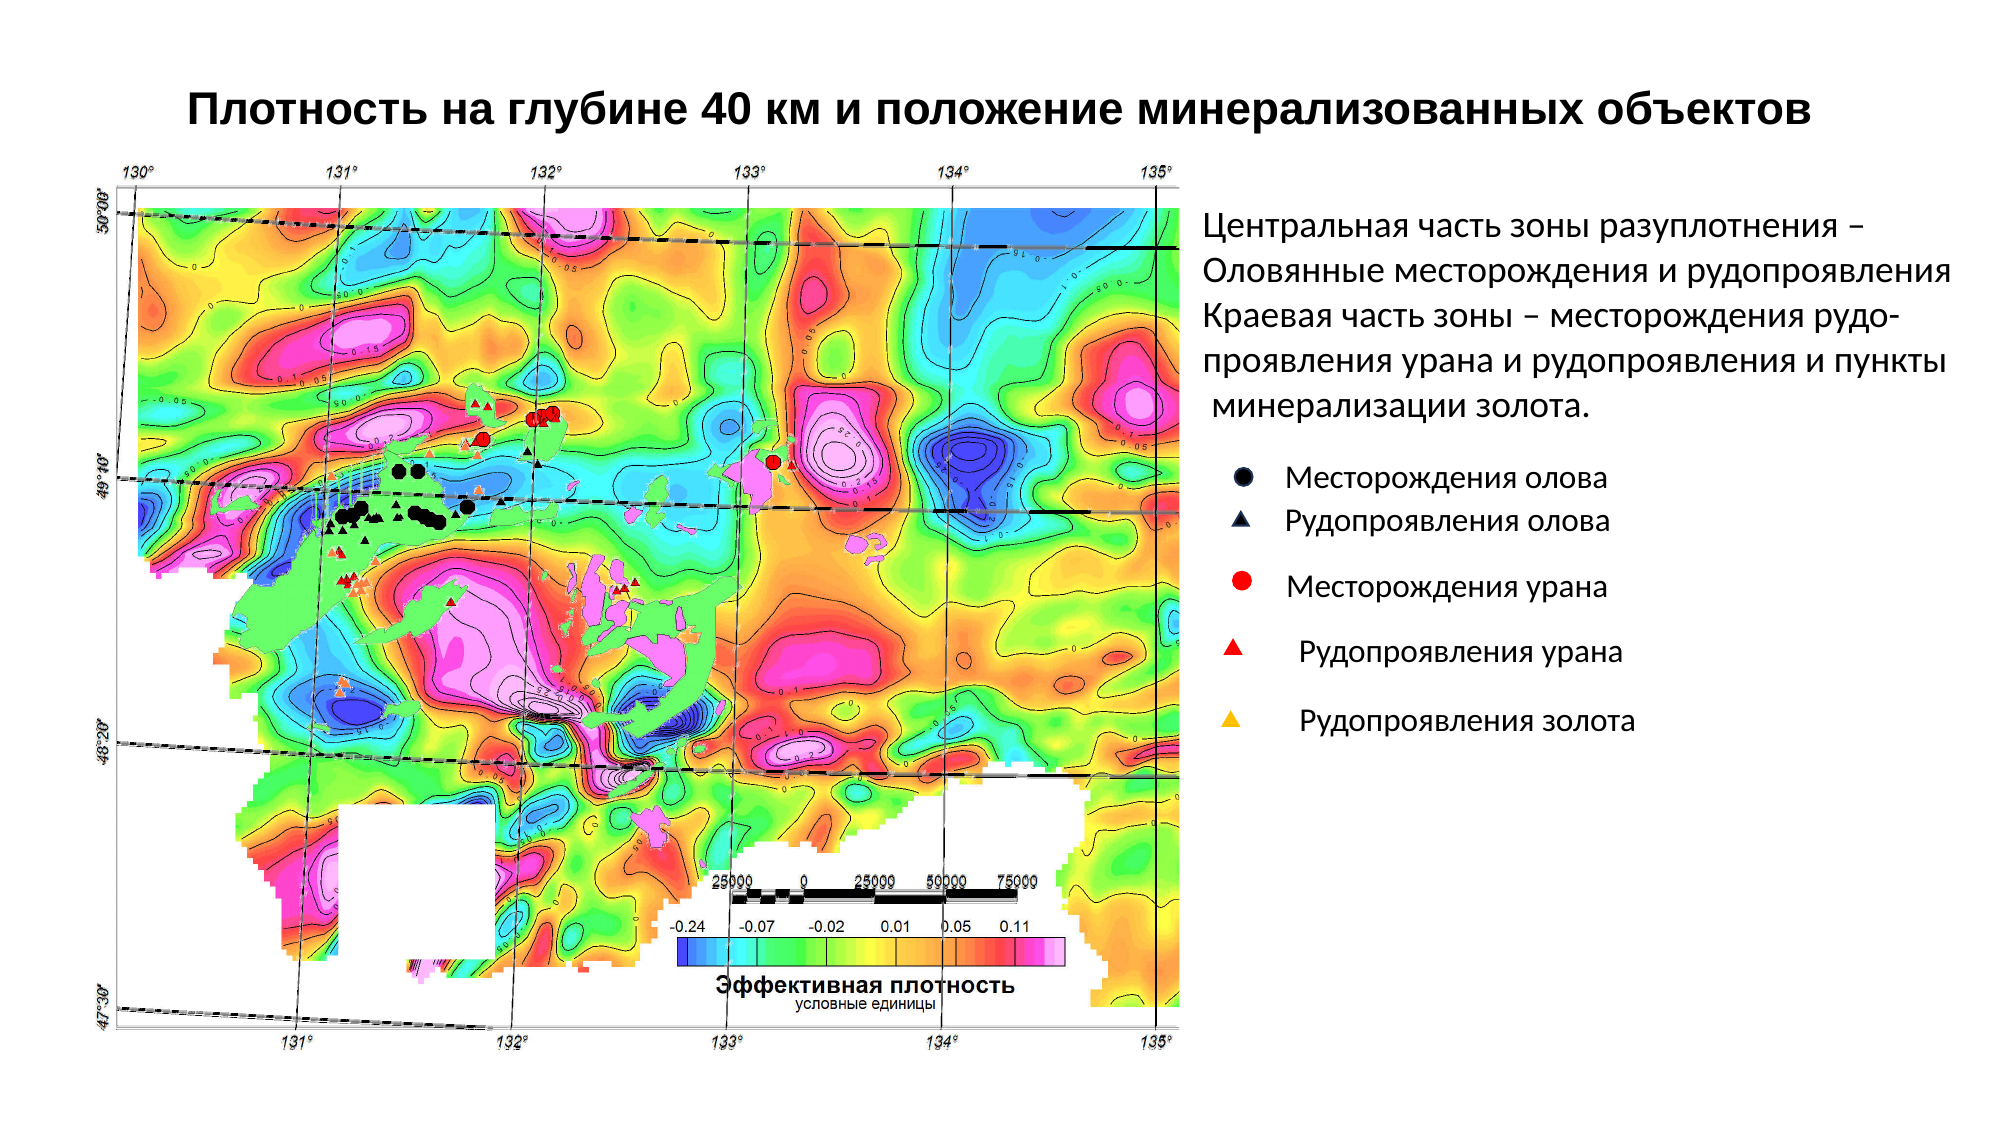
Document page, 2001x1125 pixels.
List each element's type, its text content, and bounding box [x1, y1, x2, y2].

text_box Месторождения урана [1271, 556, 1624, 611]
text_box Месторождения олова [1270, 447, 1624, 491]
text_box [1232, 570, 1252, 591]
text_box [1221, 710, 1241, 727]
text_box [1233, 466, 1254, 487]
text_box Центральная часть зоны разуплотнения – Оловянные месторождения и рудопроявления Краевая часть зоны – месторождения рудо- проявления урана и рудопроявления и пункты минерализации золота. [1187, 192, 1968, 433]
text_box Рудопроявления олова [1270, 491, 1627, 546]
text_box Рудопроявления золота [1284, 691, 1652, 746]
title Плотность на глубине 40 км и положение минерализованных объектов [137, 59, 1863, 160]
text_box [1223, 638, 1243, 655]
text_box Рудопроявления урана [1284, 621, 1640, 677]
text_box [1231, 510, 1251, 527]
picture [85, 155, 1180, 1066]
